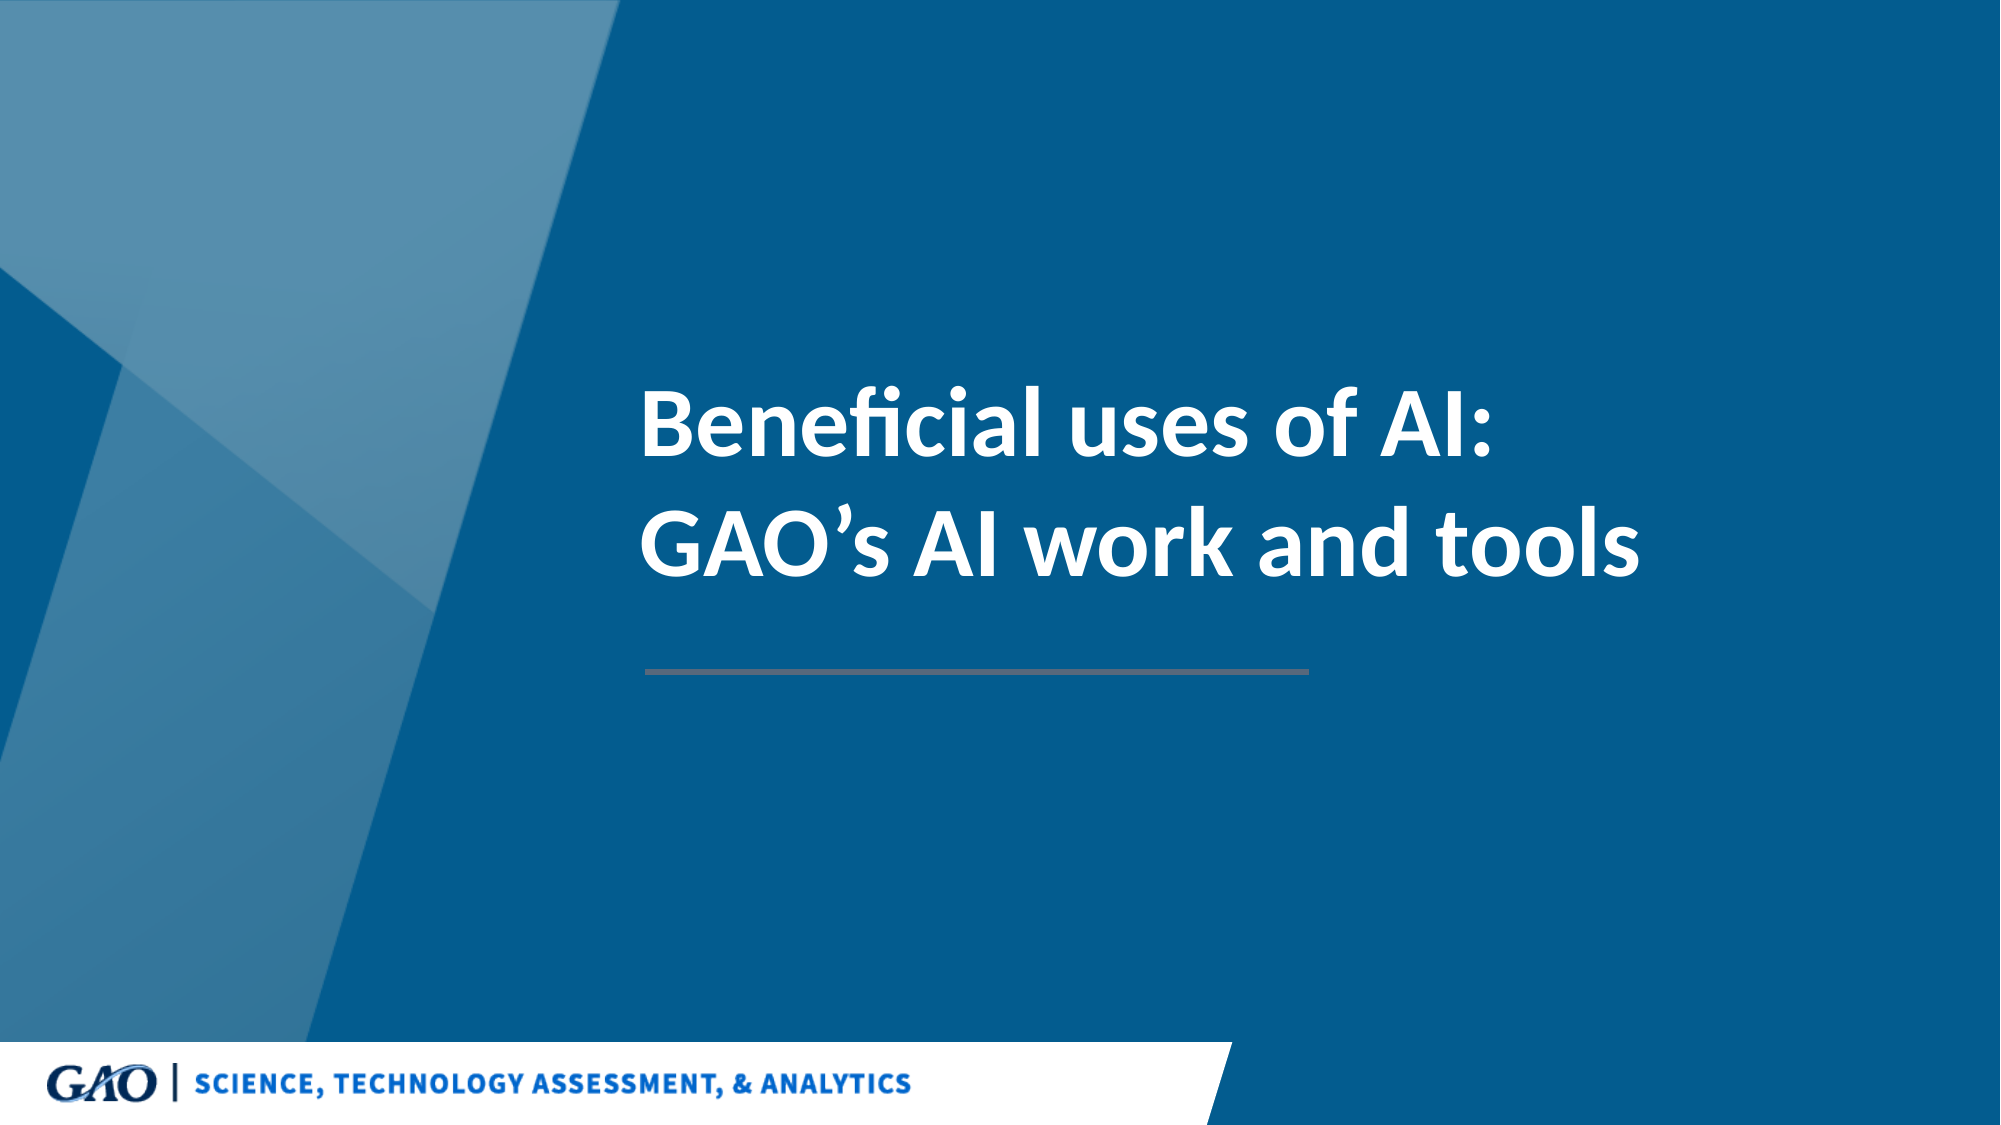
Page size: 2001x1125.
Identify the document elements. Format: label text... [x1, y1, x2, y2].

title Beneficial uses of AI: GAO’s AI work and tools [632, 219, 1951, 735]
text_box [0, 1041, 1234, 1125]
picture [47, 1063, 922, 1109]
picture [0, 0, 632, 1043]
